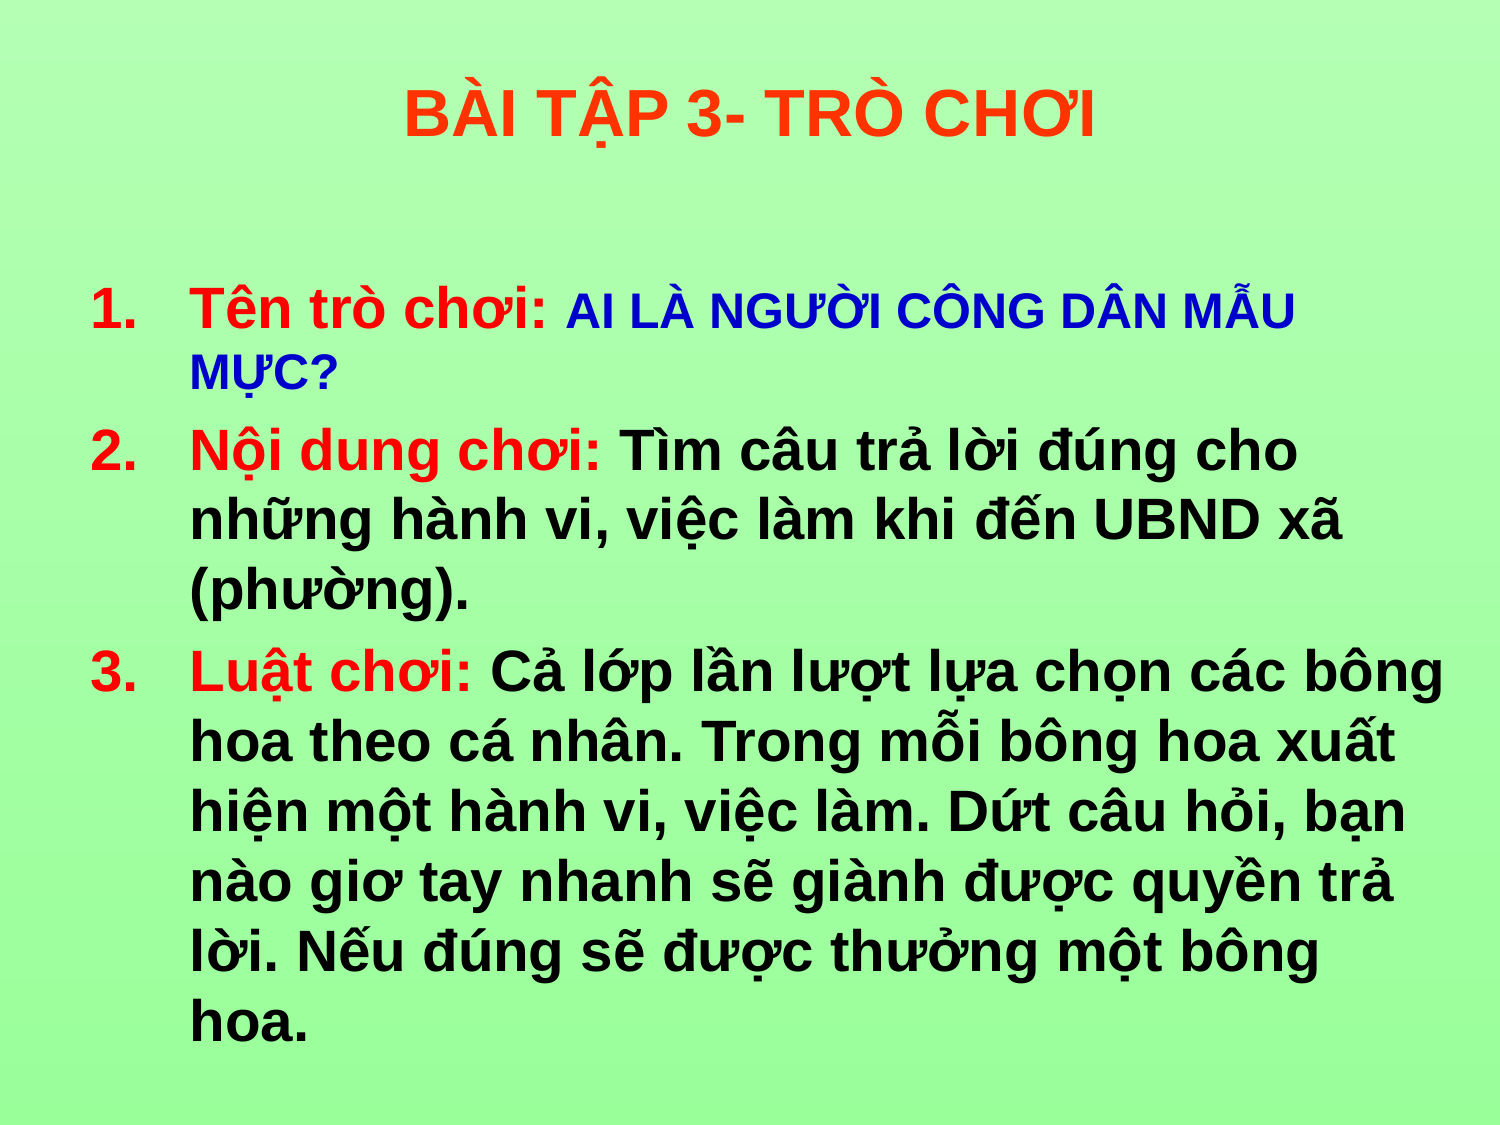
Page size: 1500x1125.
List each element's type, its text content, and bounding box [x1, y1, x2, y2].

list Tên trò chơi: AI LÀ NGƯỜI CÔNG DÂN MẪU MỰC? Nội dung chơi: Tìm câu trả lời đúng cho những hành vi, việc làm khi đến UBND xã (phường). Luật chơi: Cả lớp lần lượt lựa chọn các bông hoa theo cá nhân. Trong mỗi bông hoa xuất hiện một hành vi, việc làm. Dứt câu hỏi, bạn nào giơ tay nhanh sẽ giành được quyền trả lời. Nếu đúng sẽ được thưởng một bông hoa. [74, 262, 1463, 1006]
title BÀI TẬP 3- TRÒ CHƠI [74, 44, 1426, 176]
